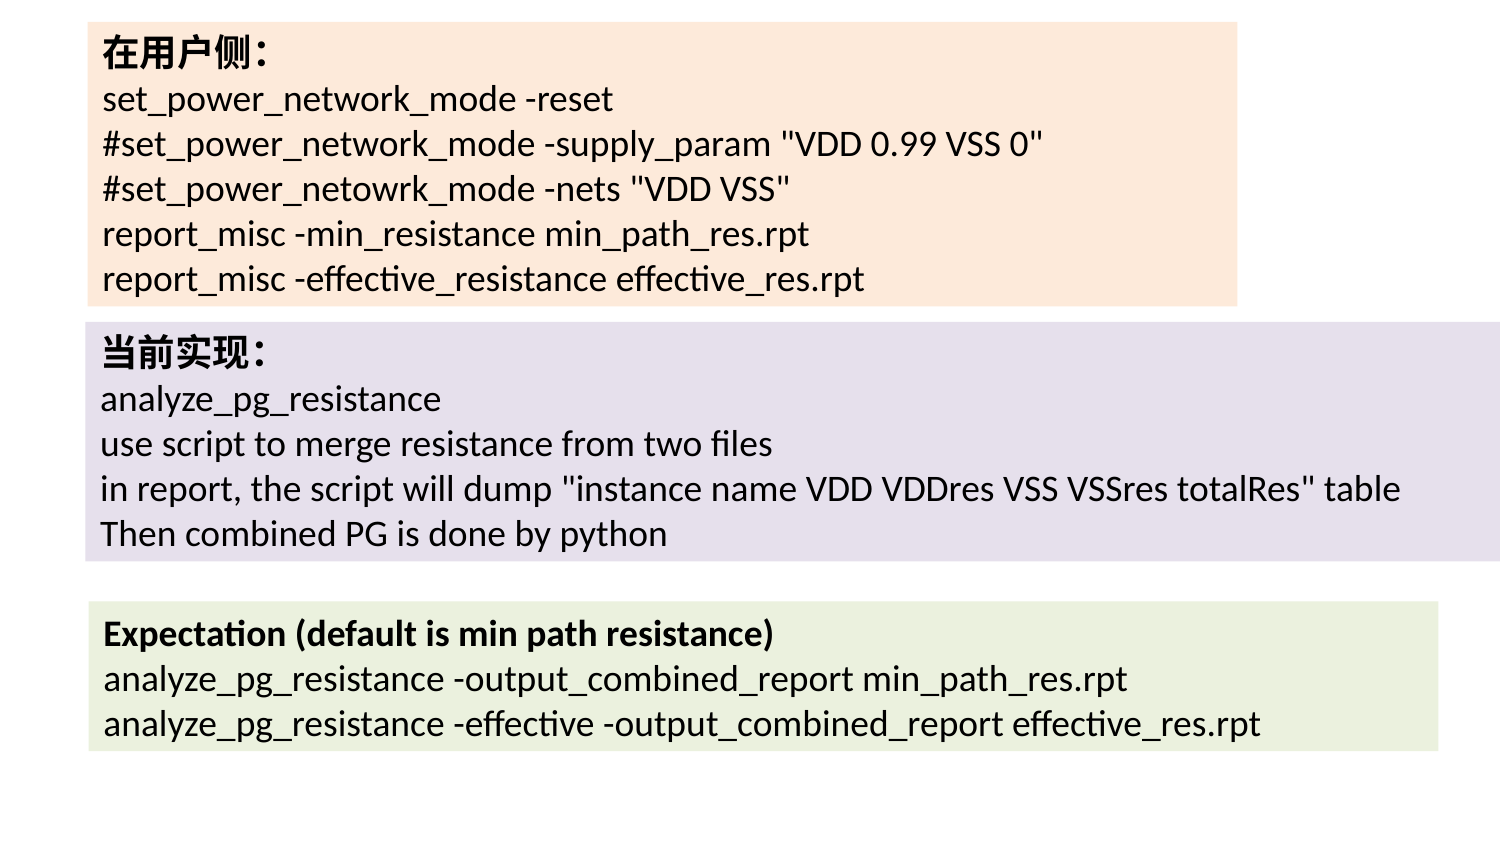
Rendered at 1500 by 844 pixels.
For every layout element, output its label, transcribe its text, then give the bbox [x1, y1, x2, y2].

text_box Expectation (default is min path resistance) analyze_pg_resistance -output_combined_report min_path_res.rpt analyze_pg_resistance -effective -output_combined_report effective_res.rpt [88, 601, 1439, 752]
text_box 在用户侧： set_power_network_mode -reset #set_power_network_mode -supply_param "VDD 0.99 VSS 0" #set_power_netowrk_mode -nets "VDD VSS" report_misc -min_resistance min_path_res.rpt report_misc -effective_resistance effective_res.rpt [87, 21, 1238, 307]
text_box 当前实现： analyze_pg_resistance use script to merge resistance from two files in report, the script will dump "instance name VDD VDDres VSS VSSres totalRes" table Then combined PG is done by python [85, 321, 1500, 562]
